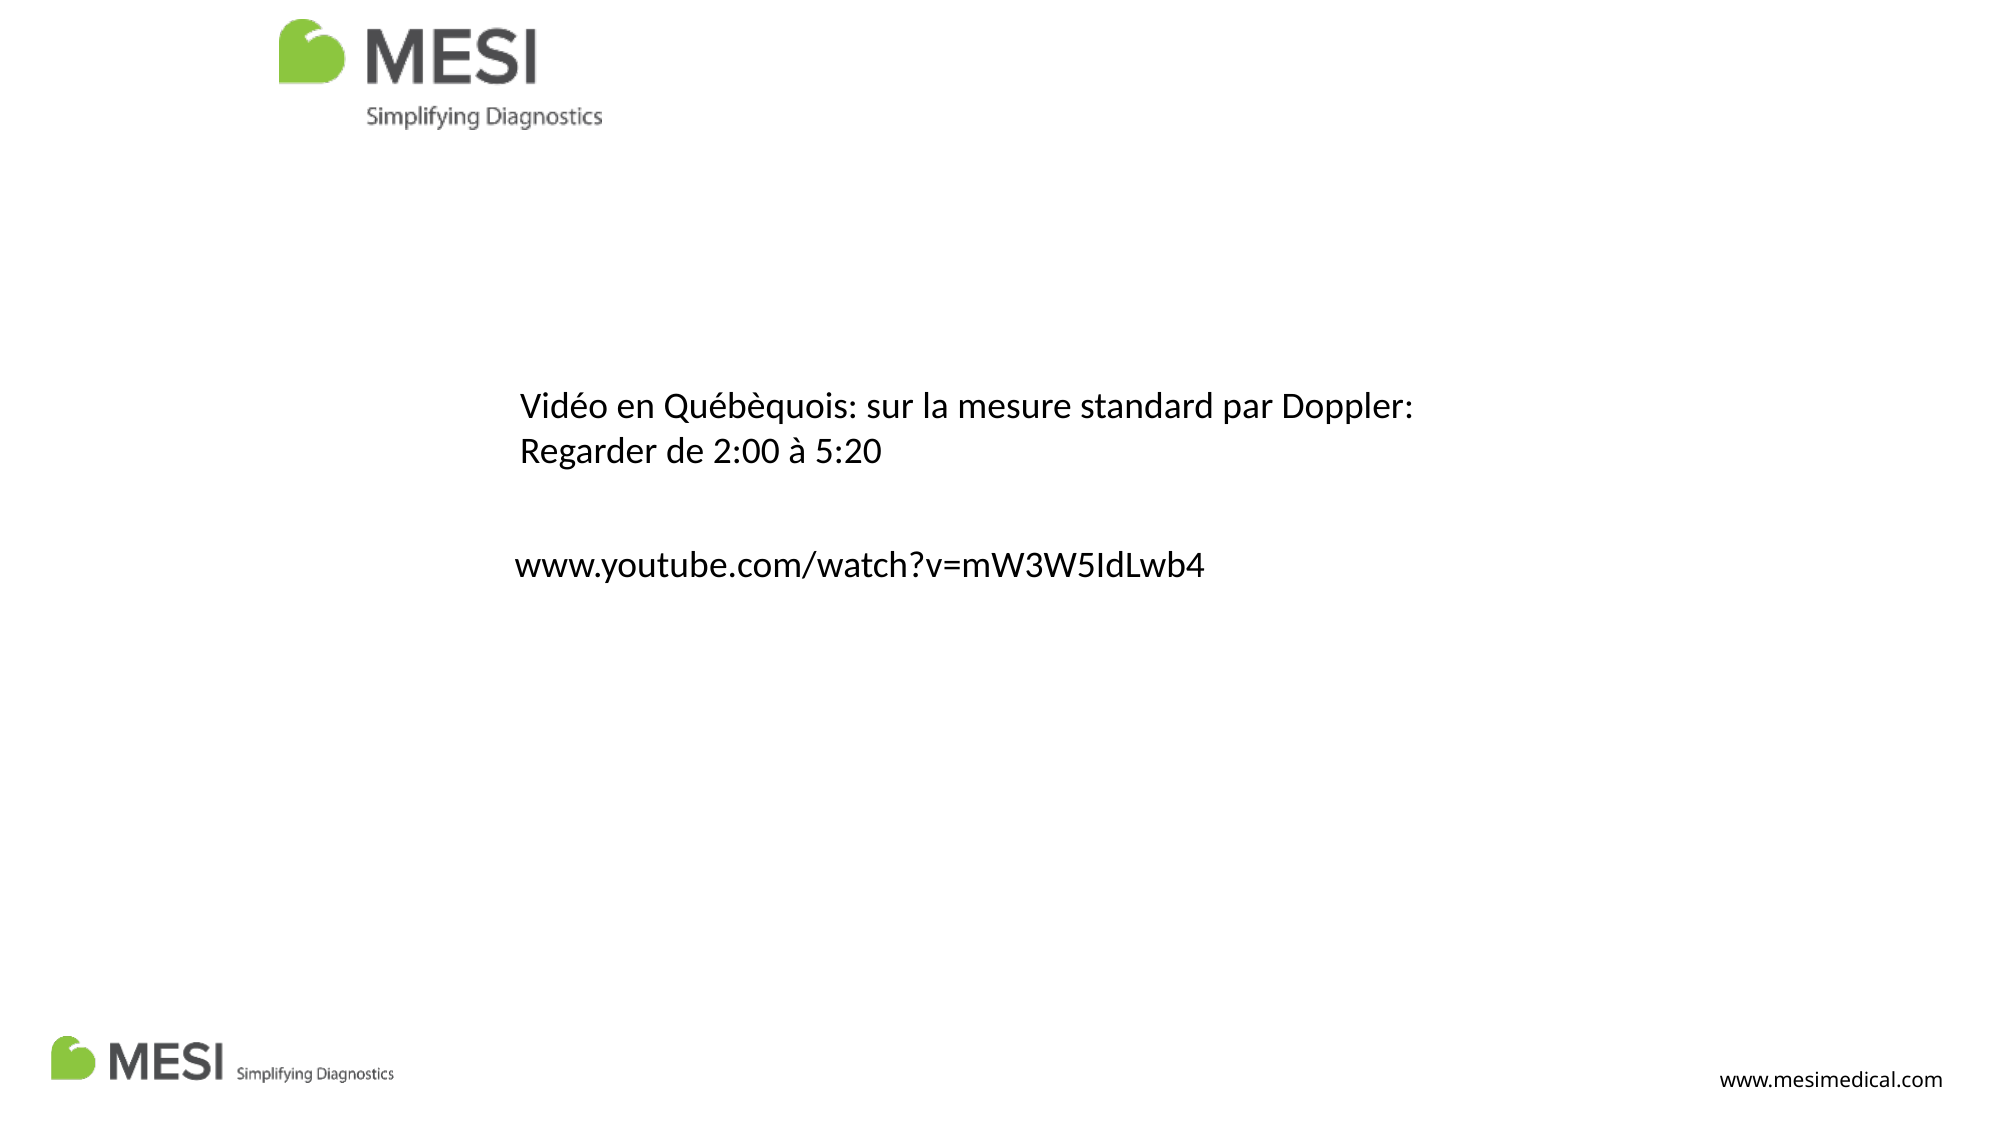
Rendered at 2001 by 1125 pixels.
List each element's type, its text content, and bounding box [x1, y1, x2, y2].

text_box Vidéo en Québèquois: sur la mesure standard par Doppler: Regarder de 2:00 à 5:20 [505, 373, 1439, 479]
picture [48, 1034, 396, 1085]
text_box www.youtube.com/watch?v=mW3W5IdLwb4 [499, 532, 1500, 592]
picture [279, 19, 602, 130]
